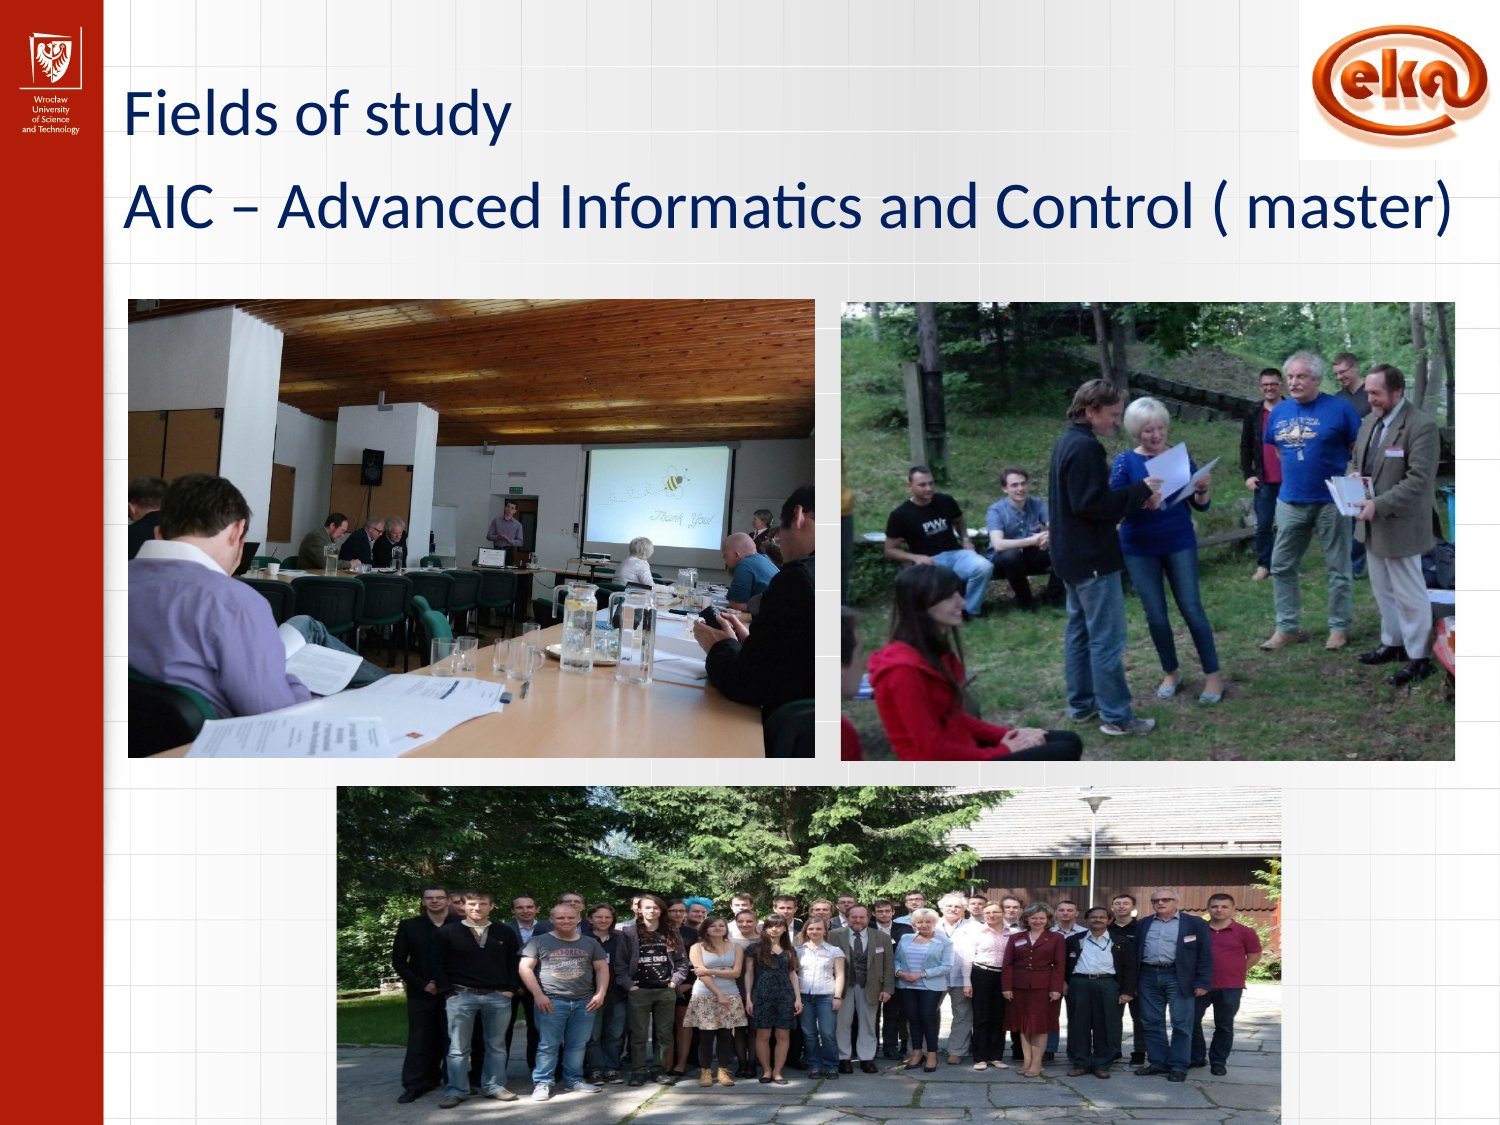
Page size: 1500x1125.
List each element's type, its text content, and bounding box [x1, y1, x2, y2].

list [128, 299, 815, 758]
picture [0, 0, 1500, 1125]
list Fields of study AIC – Advanced Informatics and Control ( master) [123, 54, 1483, 256]
